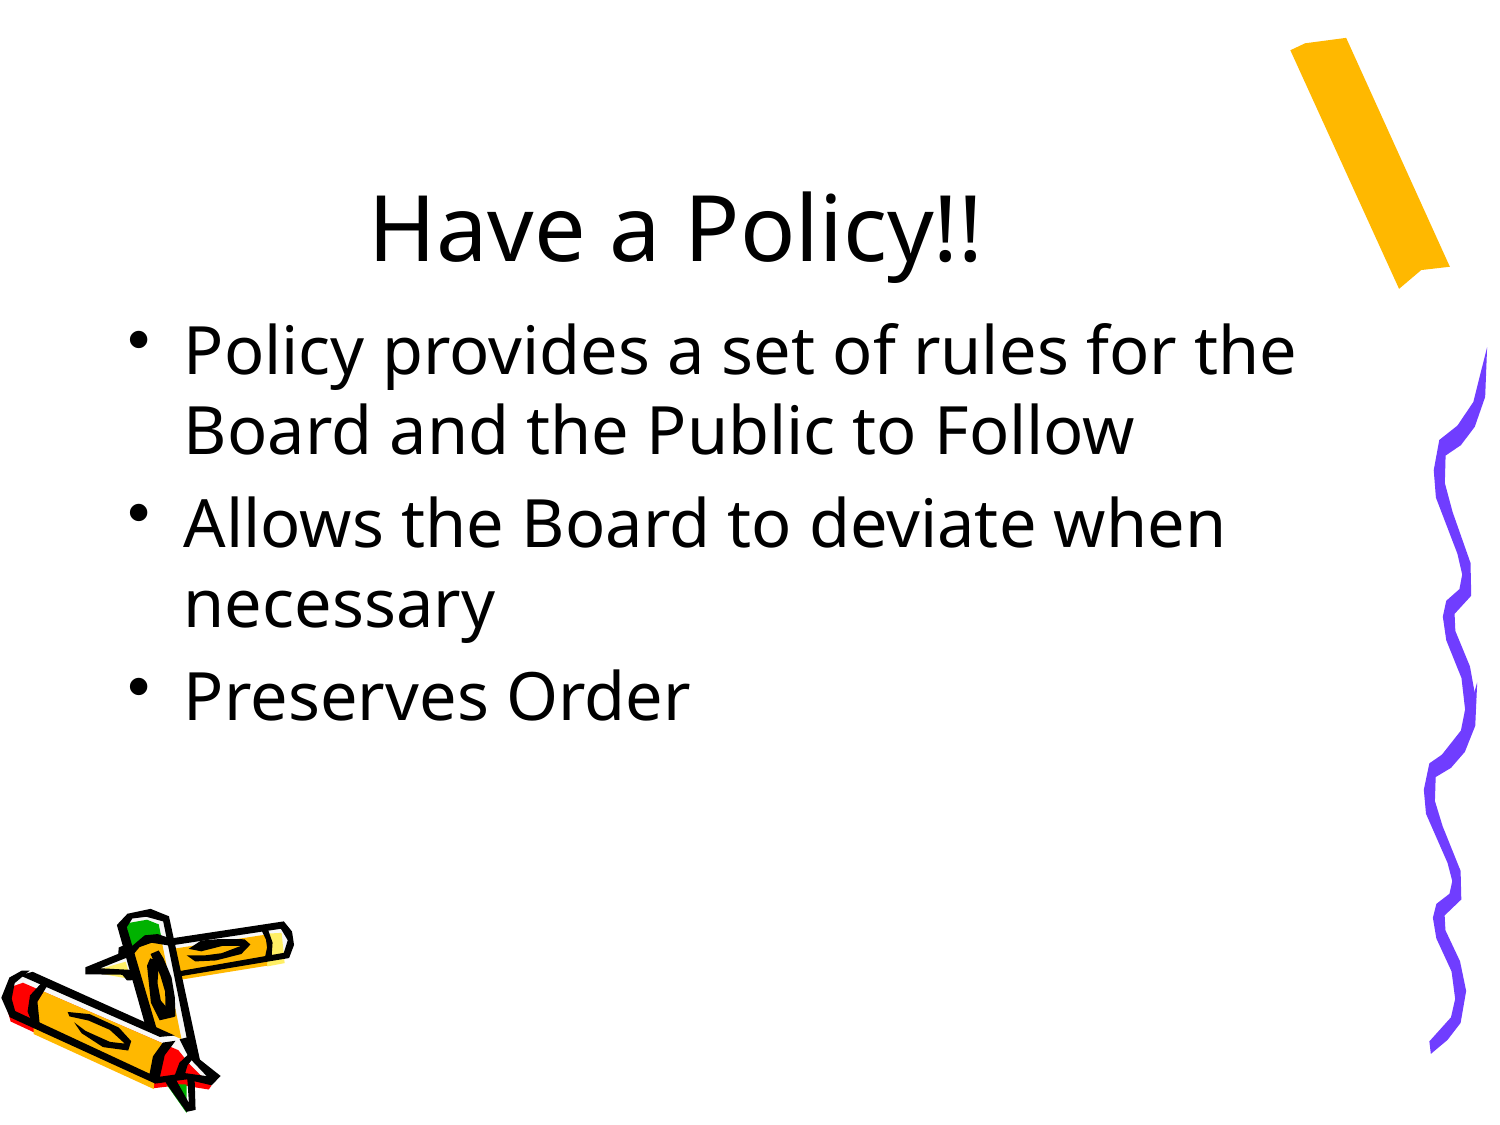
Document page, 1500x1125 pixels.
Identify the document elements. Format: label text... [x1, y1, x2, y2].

title Have a Policy!! [112, 24, 1240, 288]
list Policy provides a set of rules for the Board and the Public to Follow Allows the Board to deviate when necessary Preserves Order [112, 299, 1375, 900]
